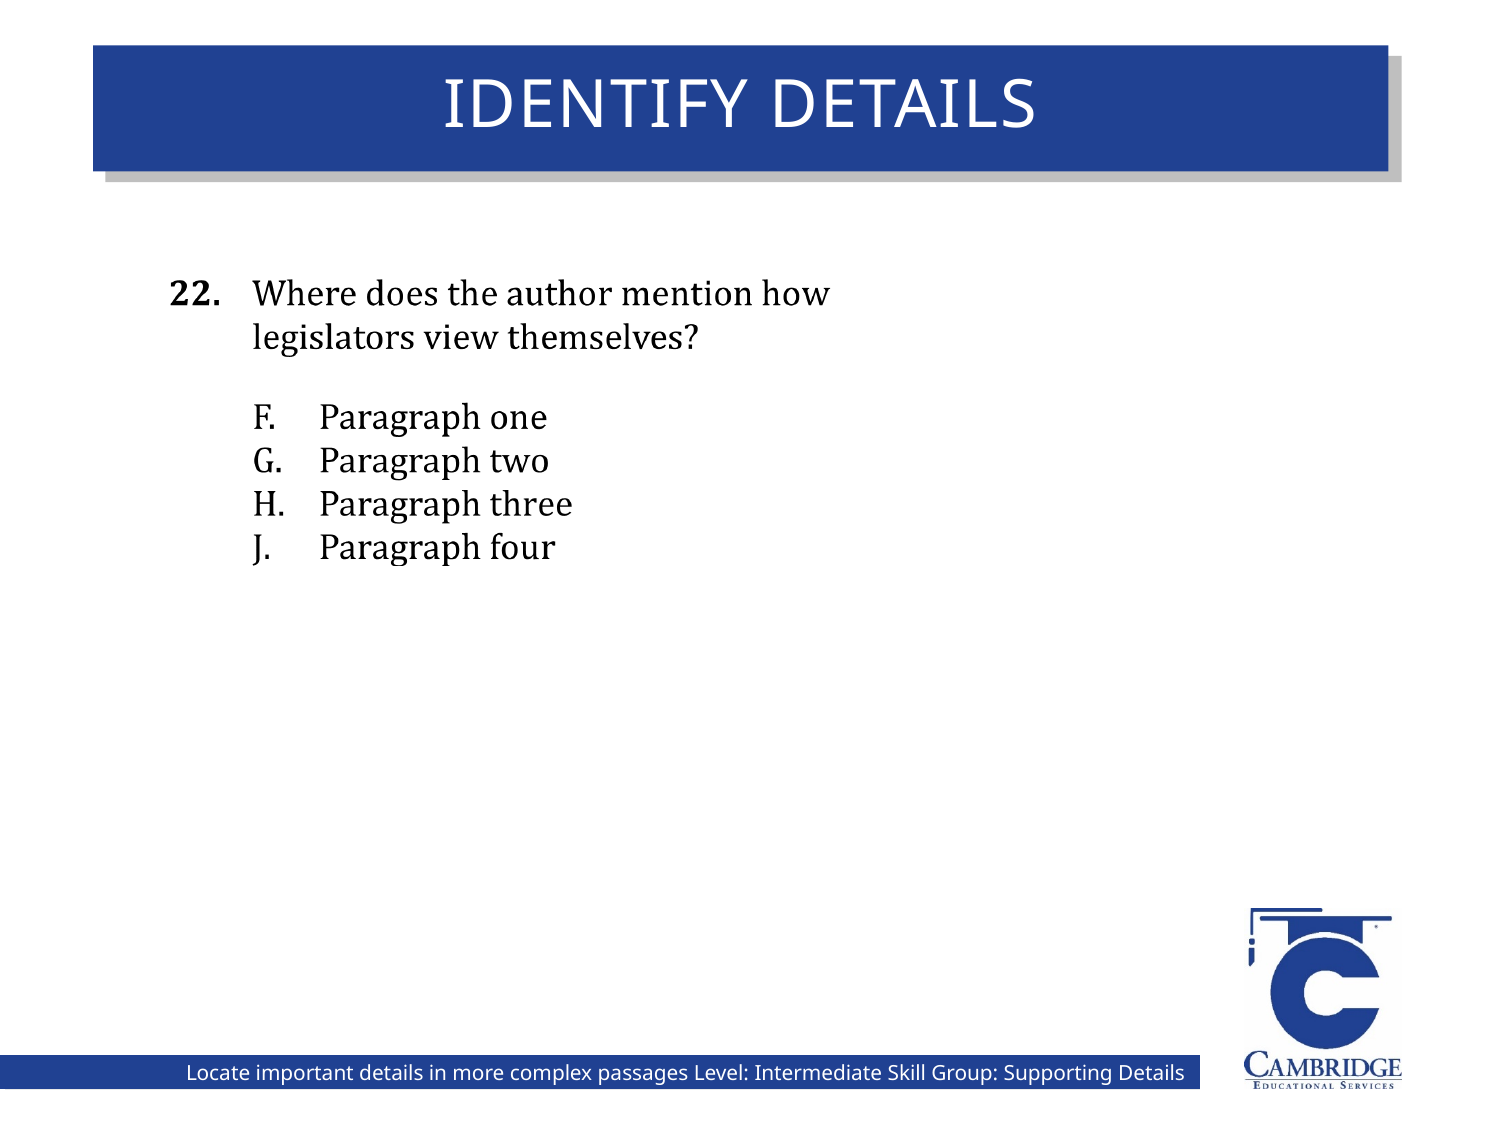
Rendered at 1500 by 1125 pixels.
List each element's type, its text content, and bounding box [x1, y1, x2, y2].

title Identify Details [93, 45, 1389, 172]
picture [1244, 908, 1403, 1090]
picture [163, 265, 854, 567]
text_box [104, 55, 1403, 183]
footer Locate important details in more complex passages Level: Intermediate Skill Group: Supporting Details [0, 1055, 1200, 1089]
